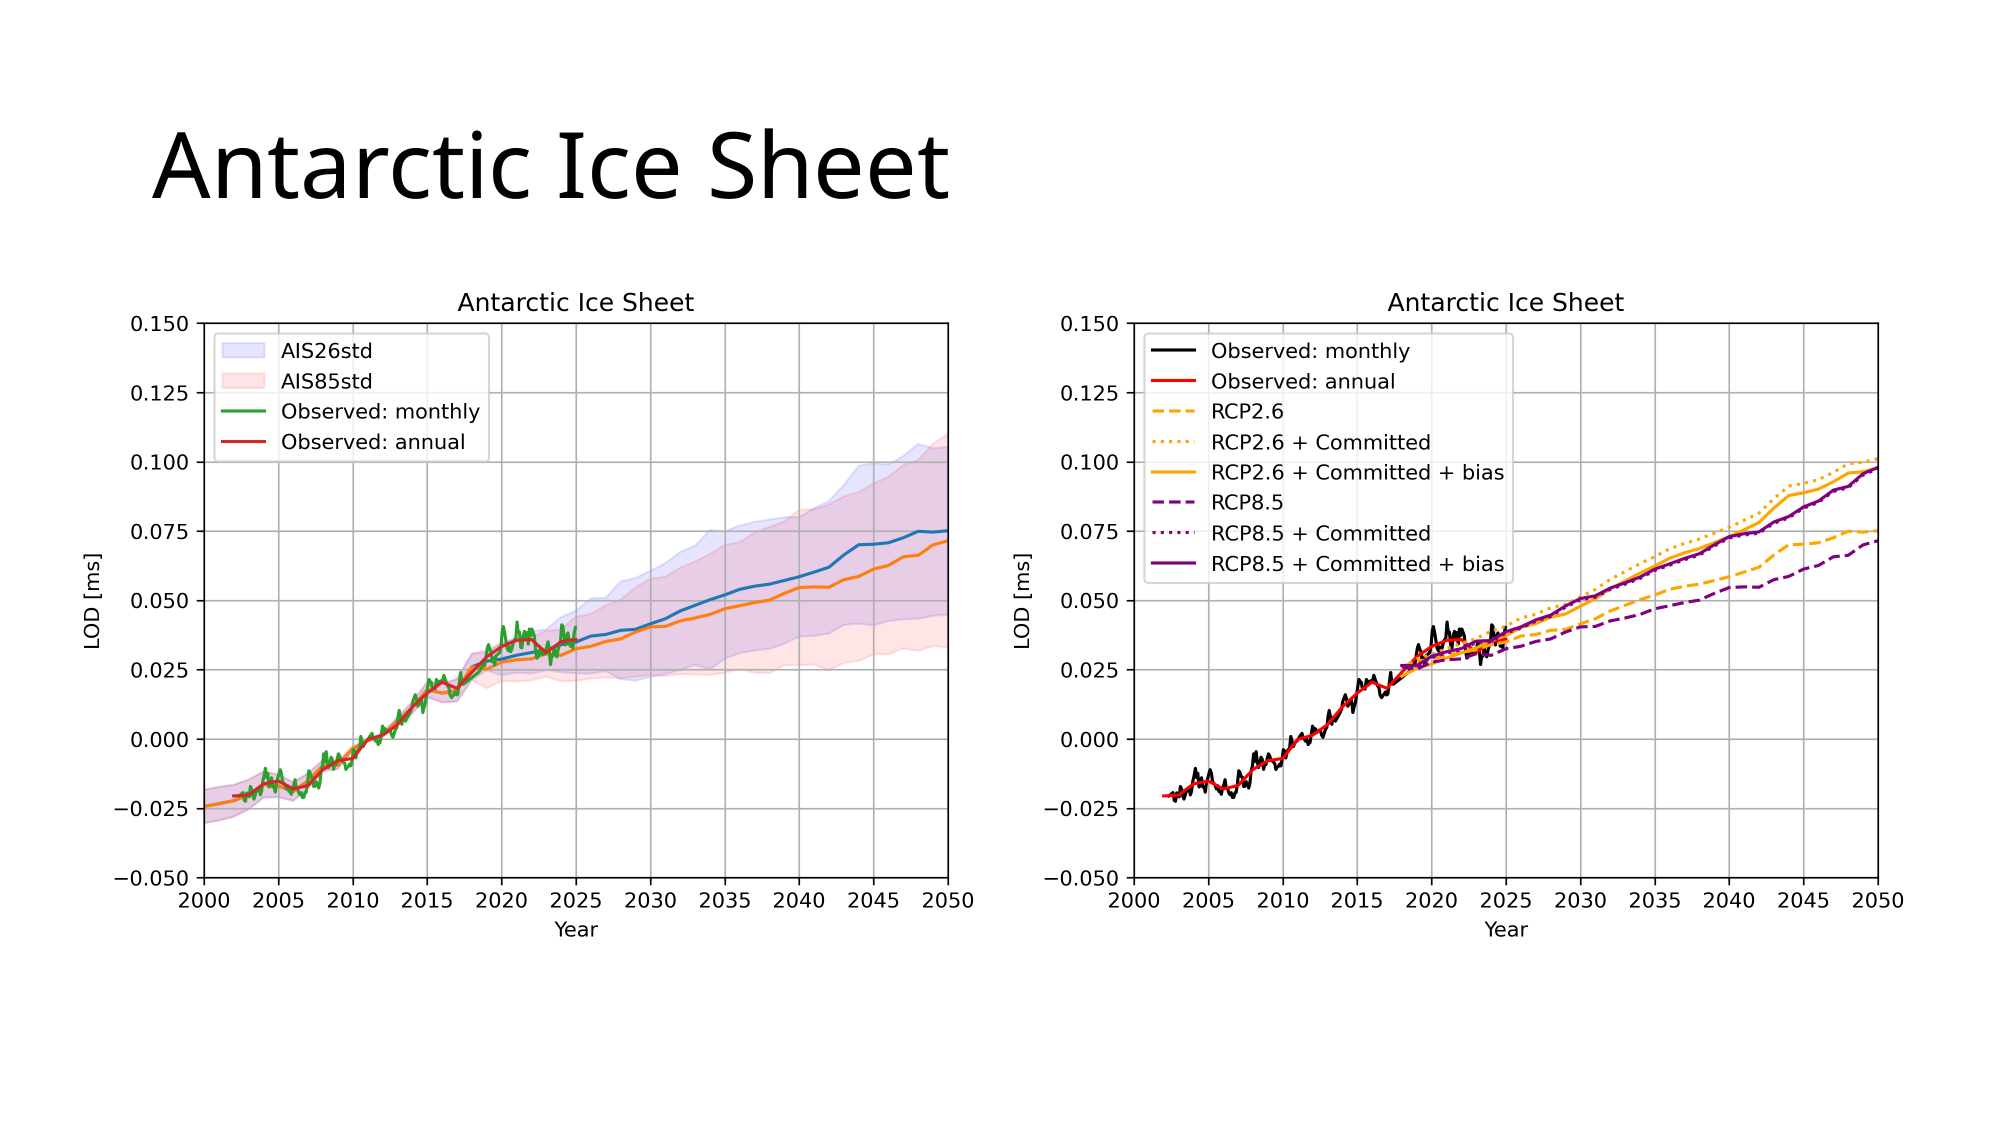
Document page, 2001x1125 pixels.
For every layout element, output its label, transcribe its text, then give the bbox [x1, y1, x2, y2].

picture [69, 277, 989, 955]
title Antarctic Ice Sheet [137, 59, 1863, 278]
picture [999, 277, 1919, 955]
